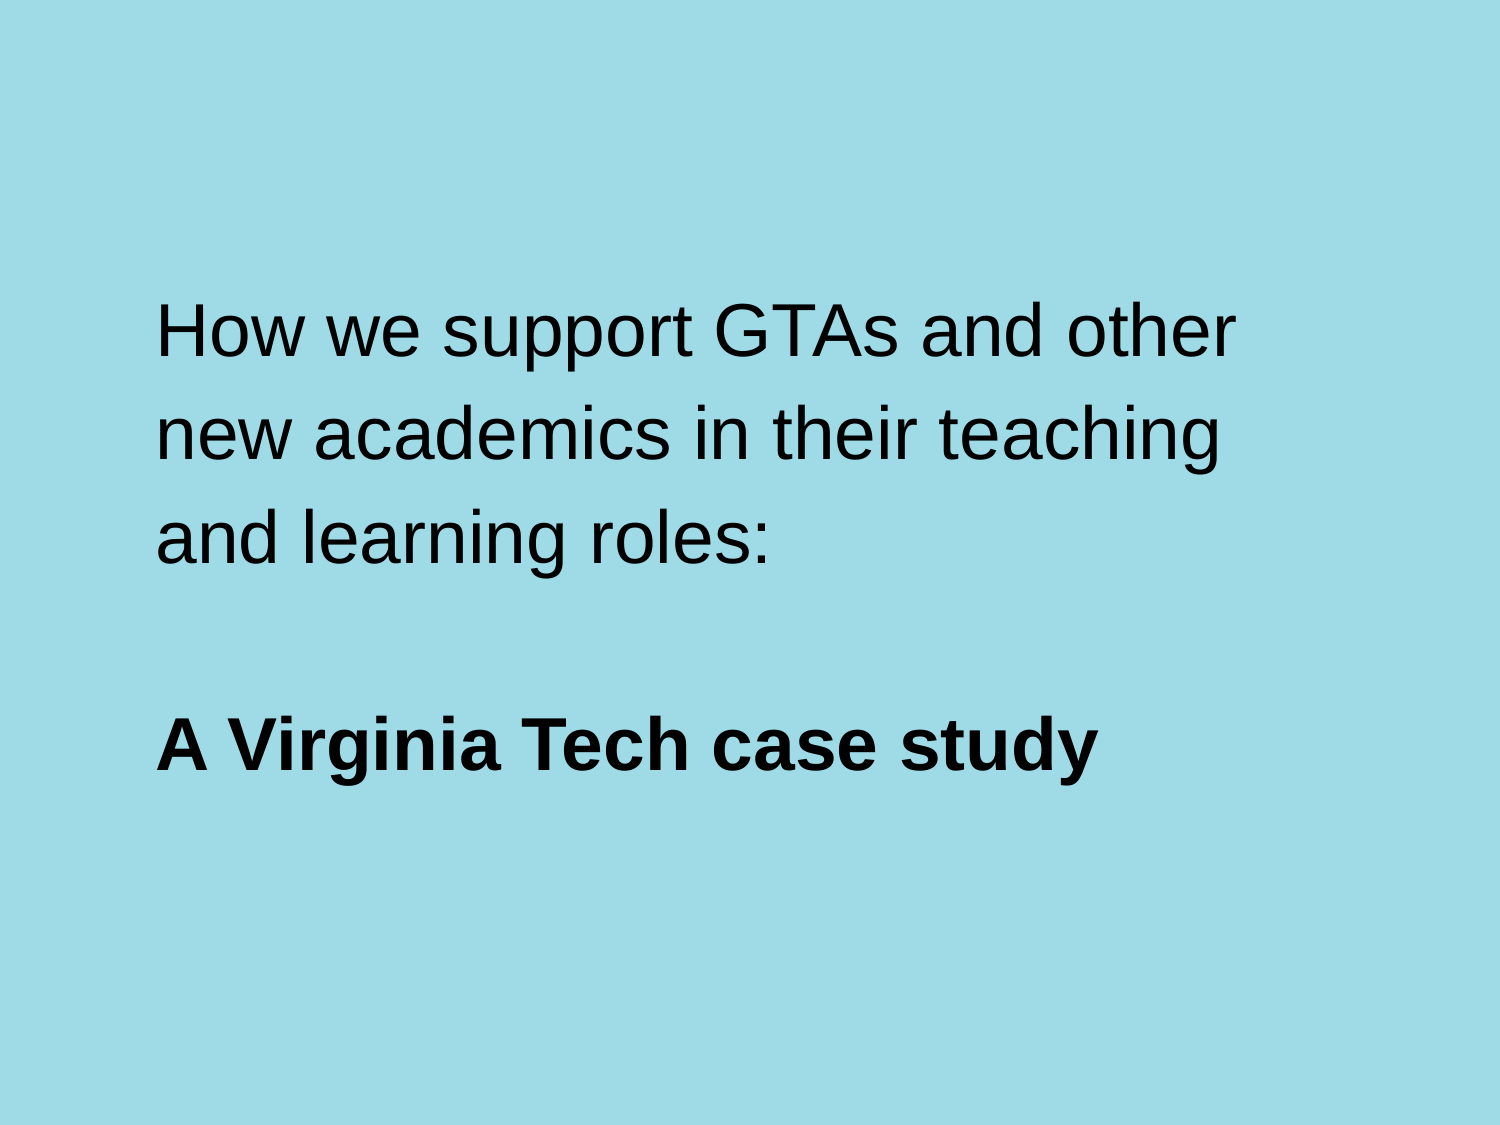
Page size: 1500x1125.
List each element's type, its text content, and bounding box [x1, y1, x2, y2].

list How we support GTAs and other new academics in their teaching and learning roles: A Virginia Tech case study [140, 253, 1360, 666]
